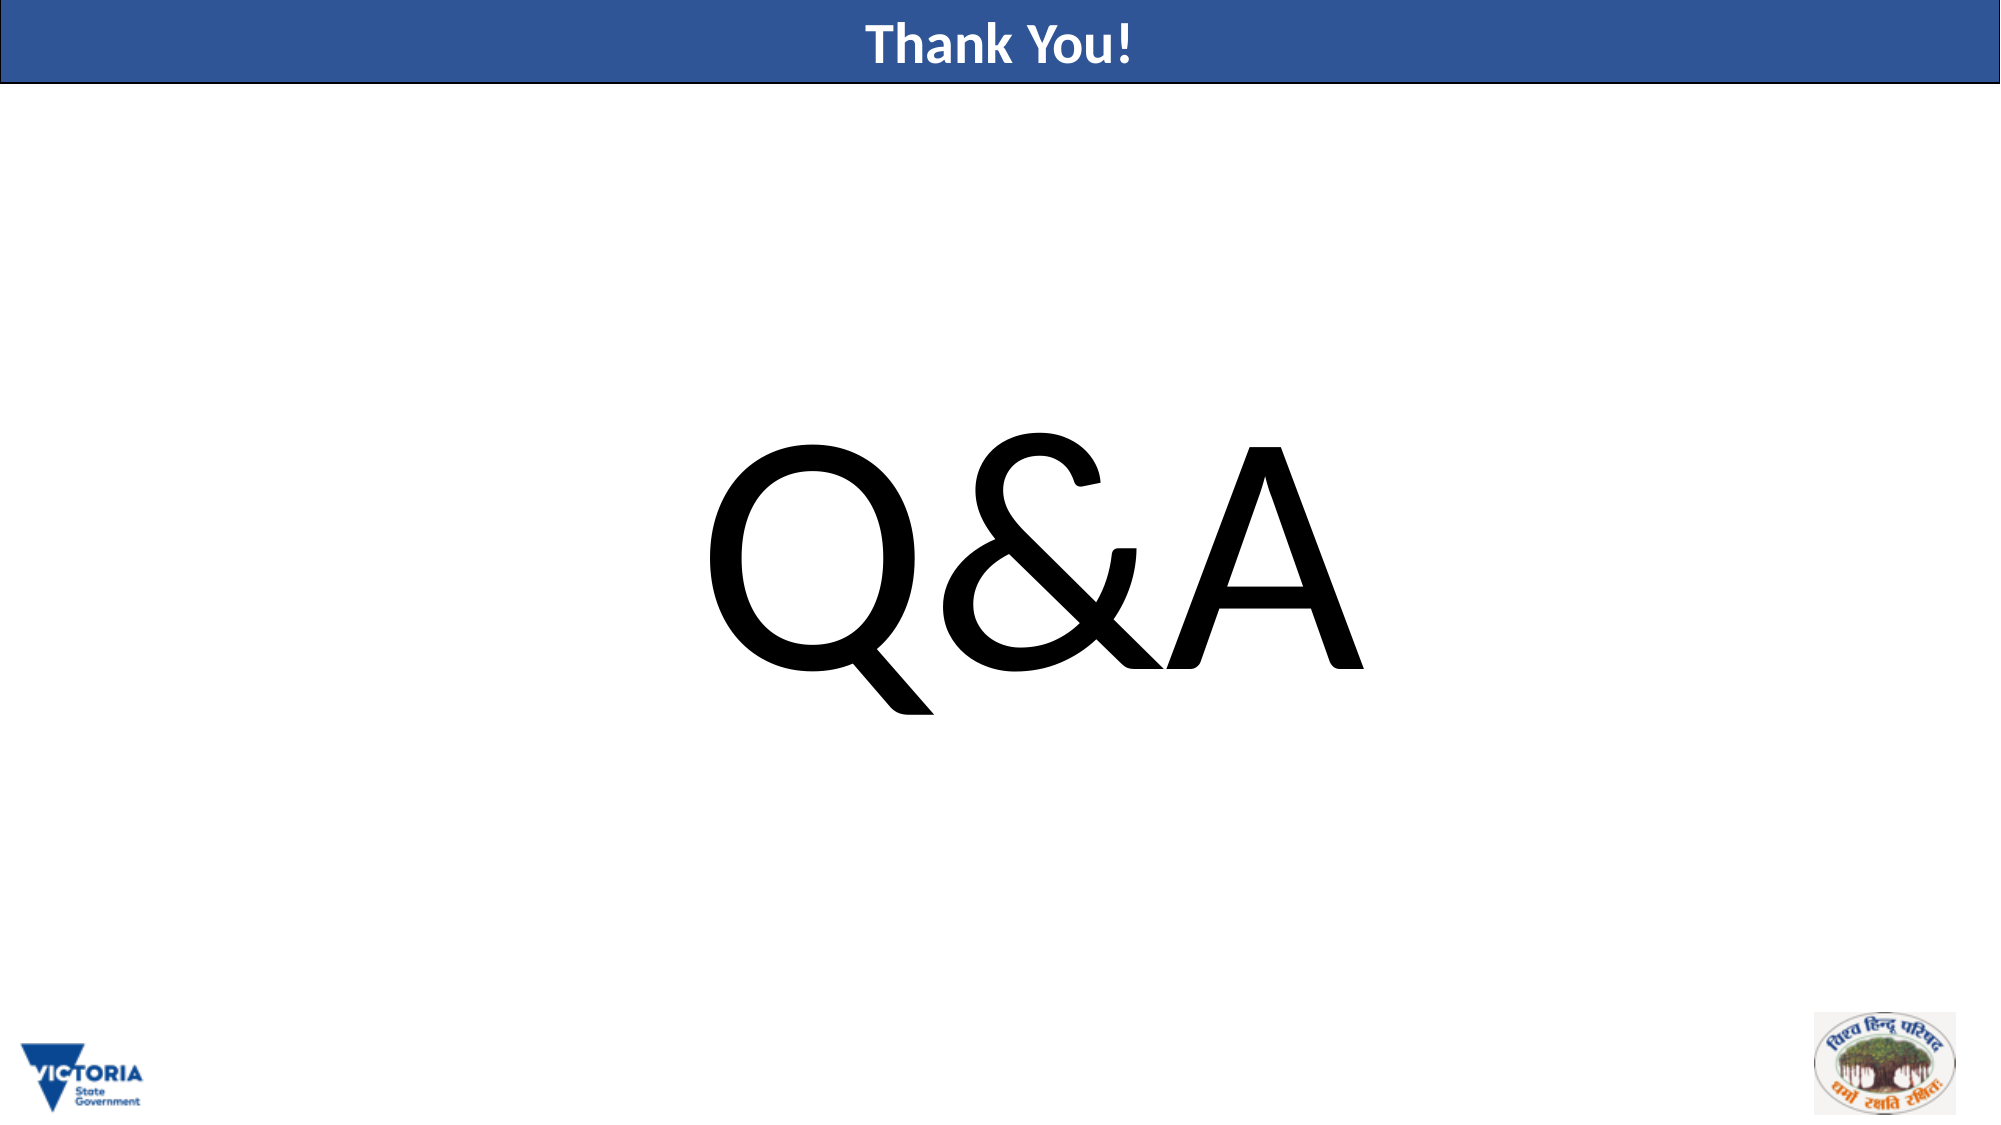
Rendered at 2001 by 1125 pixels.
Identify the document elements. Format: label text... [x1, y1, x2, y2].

picture [1814, 1012, 1956, 1115]
text_box Q&A [107, 316, 1955, 747]
text_box Thank You! [0, 0, 2000, 84]
picture [18, 1042, 145, 1115]
